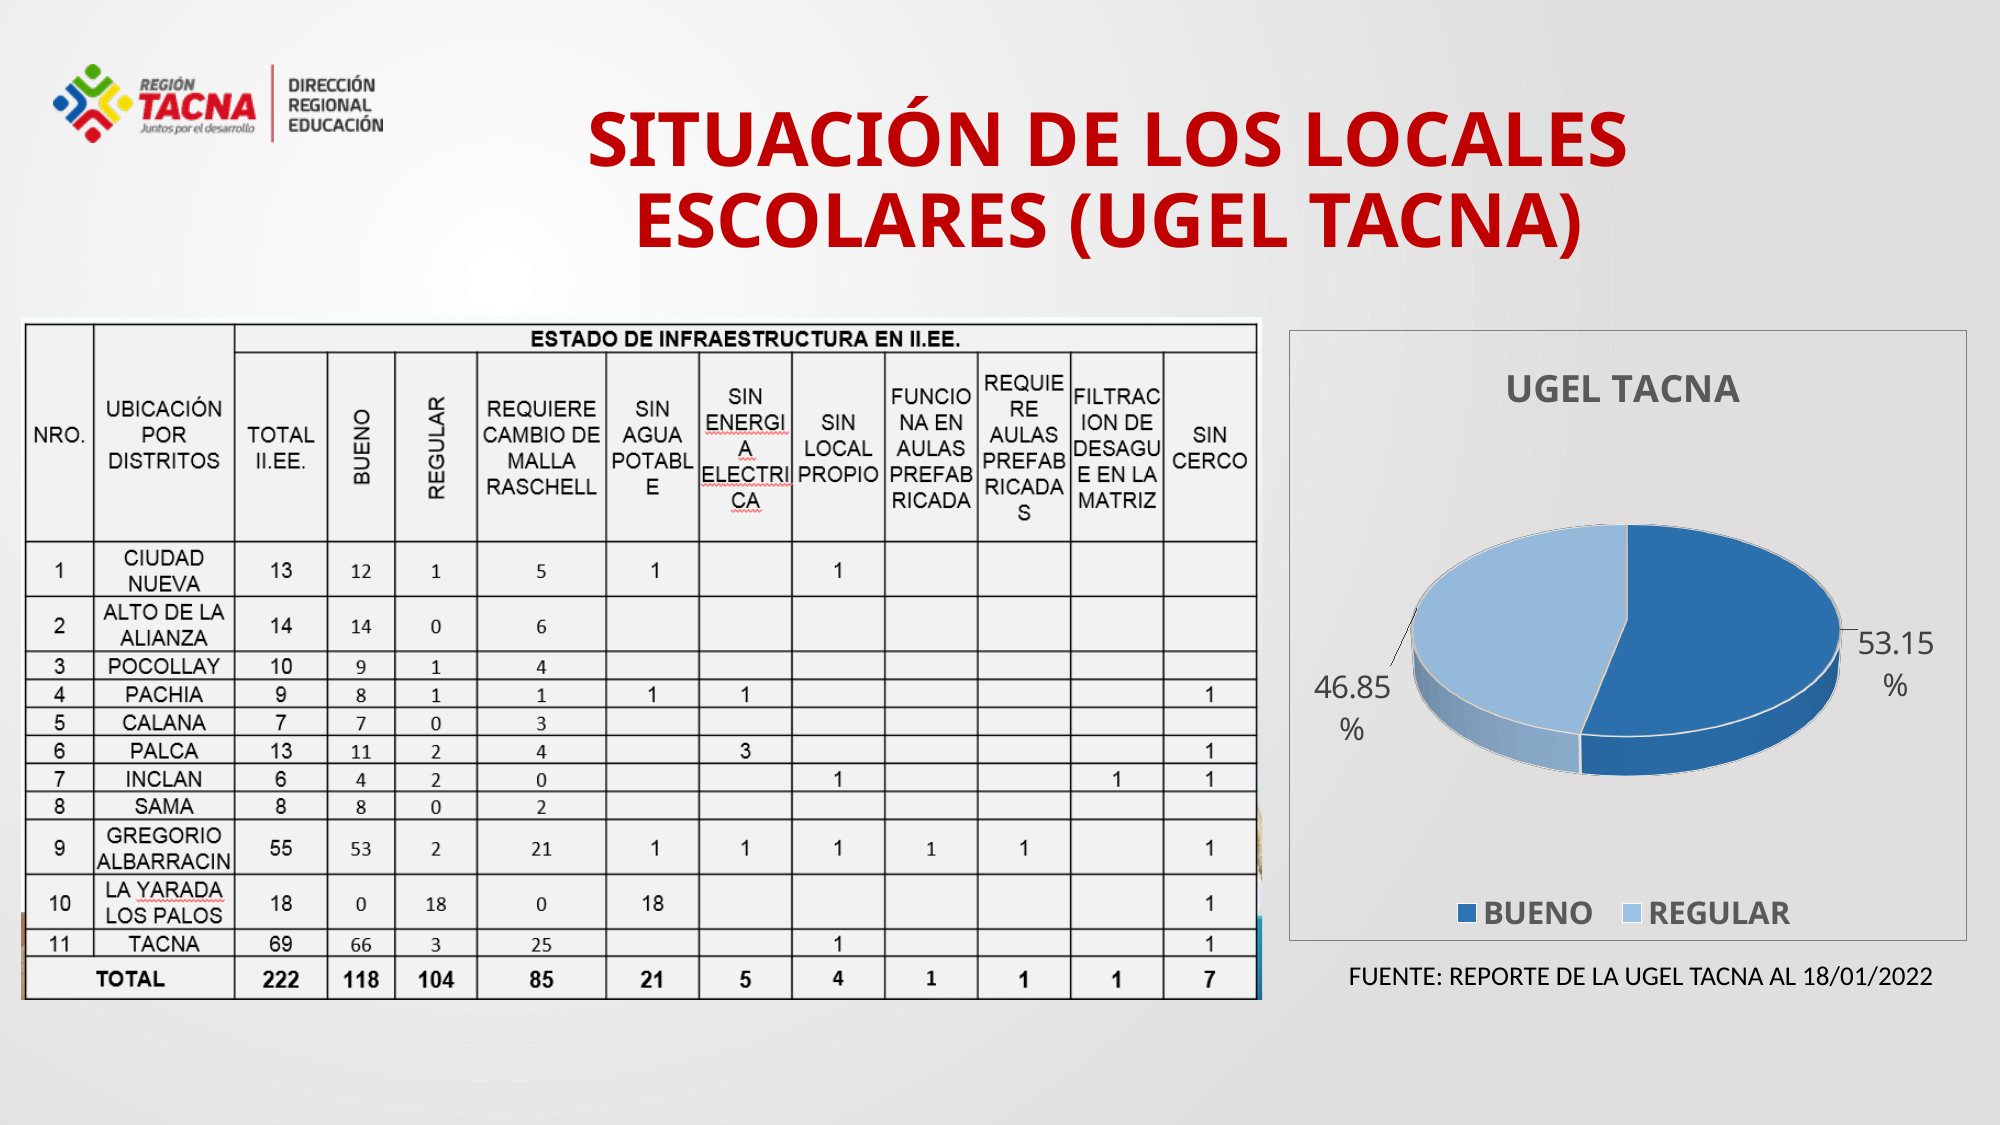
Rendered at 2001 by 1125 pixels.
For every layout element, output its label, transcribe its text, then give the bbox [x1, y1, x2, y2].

title SITUACIÓN DE LOS LOCALES ESCOLARES (UGEL TACNA) [382, 74, 1835, 292]
picture [53, 64, 383, 143]
text_box FUENTE: REPORTE DE LA UGEL TACNA AL 18/01/2022 [1334, 951, 2000, 999]
chart [1289, 330, 1967, 941]
picture [21, 317, 1263, 1000]
